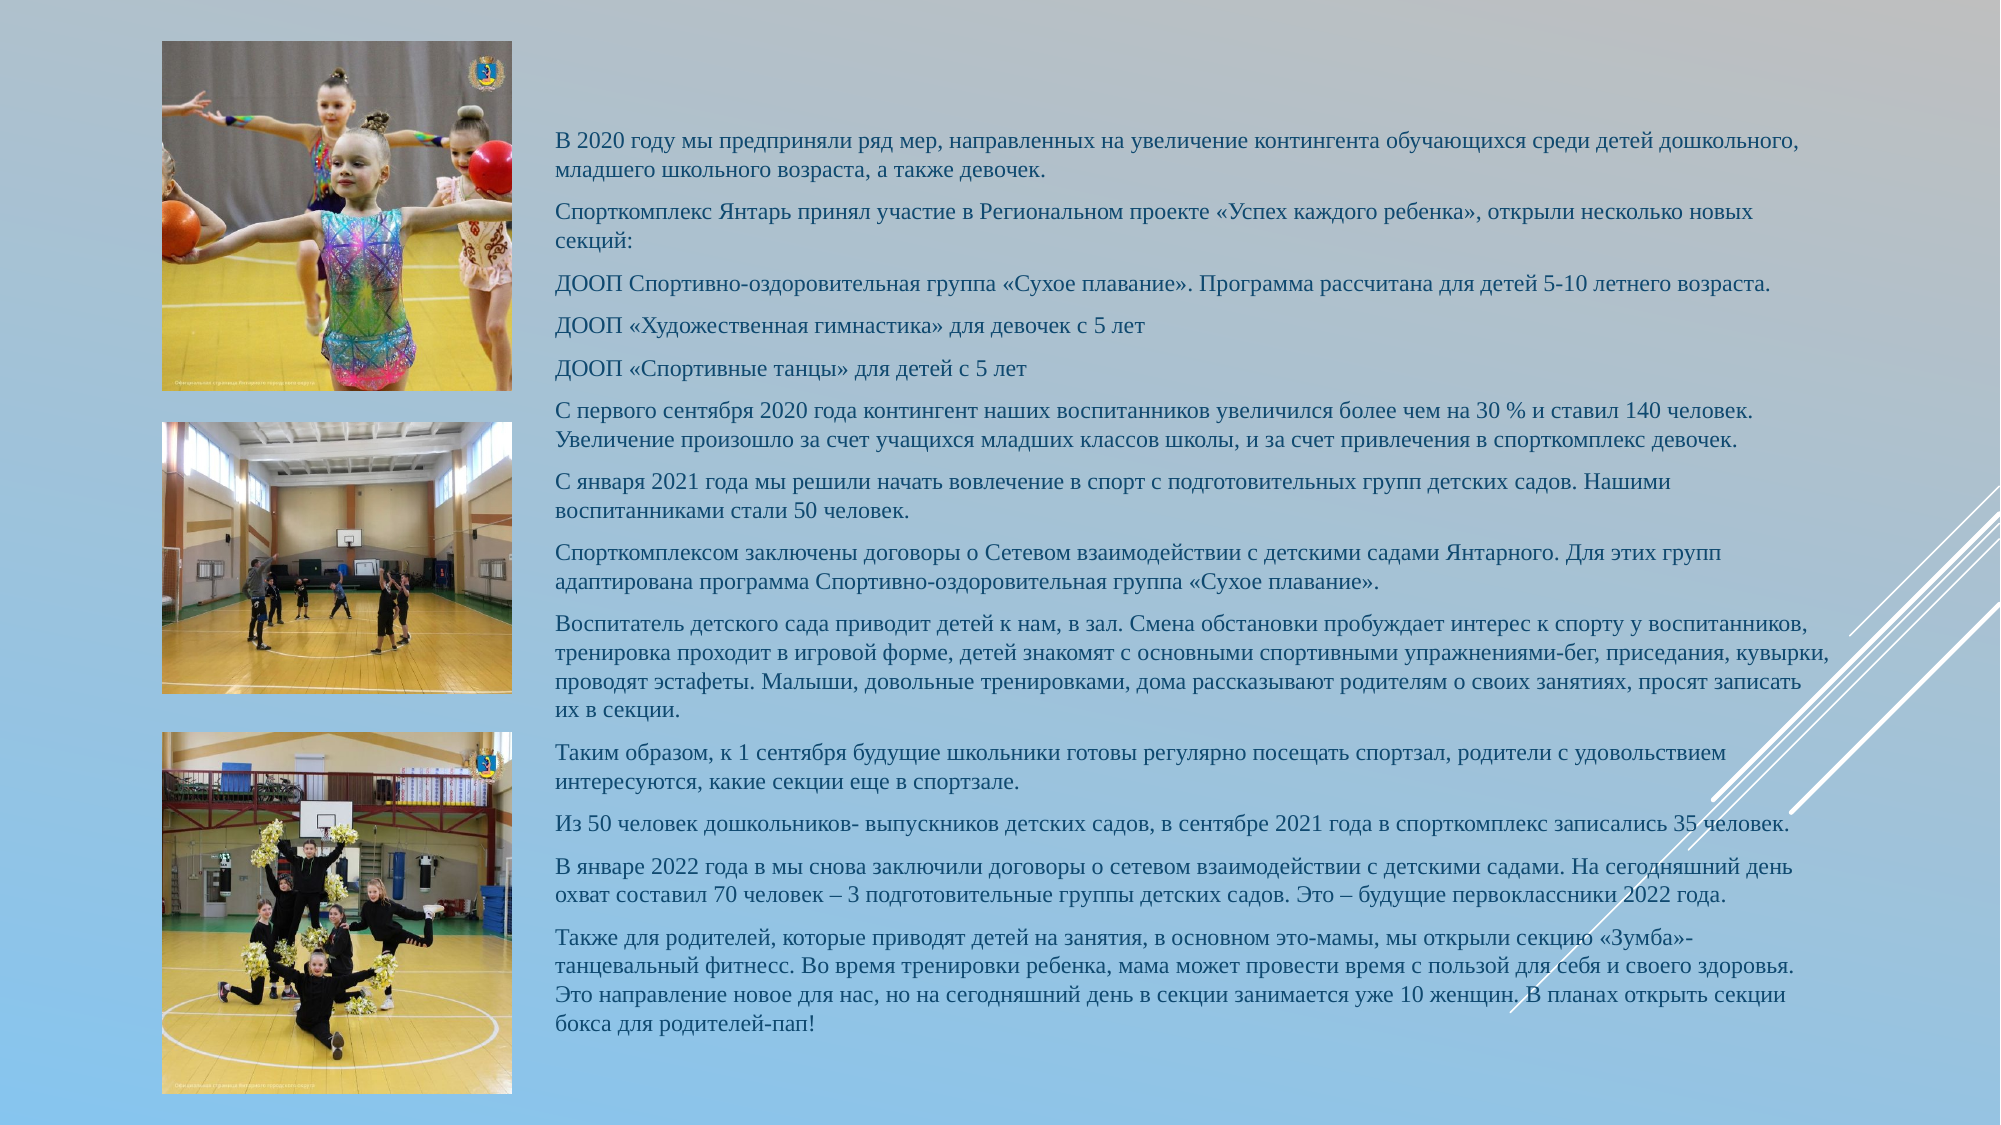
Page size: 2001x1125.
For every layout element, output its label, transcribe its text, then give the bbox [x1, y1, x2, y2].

picture [162, 732, 512, 1094]
list В 2020 году мы предприняли ряд мер, направленных на увеличение контингента обучающихся среди детей дошкольного, младшего школьного возраста, а также девочек. Спорткомплекс Янтарь принял участие в Региональном проекте «Успех каждого ребенка», открыли несколько новых секций: ДООП Спортивно-оздоровительная группа «Сухое плавание». Программа рассчитана для детей 5-10 летнего возраста. ДООП «Художественная гимнастика» для девочек с 5 лет ДООП «Спортивные танцы» для детей с 5 лет С первого сентября 2020 года контингент наших воспитанников увеличился более чем на 30 % и ставил 140 человек. Увеличение произошло за счет учащихся младших классов школы, и за счет привлечения в спорткомплекс девочек. С января 2021 года мы решили начать вовлечение в спорт с подготовительных групп детских садов. Нашими воспитанниками стали 50 человек. Спорткомплексом заключены договоры о Сетевом взаимодействии с детскими садами Янтарного. Для этих групп адаптирована программа Спортивно-оздоровительная группа «Сухое плавание». Воспитатель детского сада приводит детей к нам, в зал. Смена обстановки пробуждает интерес к спорту у воспитанников, тренировка проходит в игровой форме, детей знакомят с основными спортивными упражнениями-бег, приседания, кувырки, проводят эстафеты. Малыши, довольные тренировками, дома рассказывают родителям о своих занятиях, просят записать их в секции. Таким образом, к 1 сентября будущие школьники готовы регулярно посещать спортзал, родители с удовольствием интересуются, какие секции еще в спортзале. Из 50 человек дошкольников- выпускников детских садов, в сентябре 2021 года в спорткомплекс записались 35 человек. В январе 2022 года в мы снова заключили договоры о сетевом взаимодействии с детскими садами. На сегодняшний день охват составил 70 человек – 3 подготовительные группы детских садов. Это – будущие первоклассники 2022 года. Также для родителей, которые приводят детей на занятия, в основном это-мамы, мы открыли секцию «Зумба»-танцевальный фитнесс. Во время тренировки ребенка, мама может провести время с пользой для себя и своего здоровья. Это направление новое для нас, но на сегодняшний день в секции занимается уже 10 женщин. В планах открыть секции бокса для родителей-пап! [540, 117, 1847, 1053]
picture [162, 41, 512, 391]
picture [162, 421, 512, 694]
